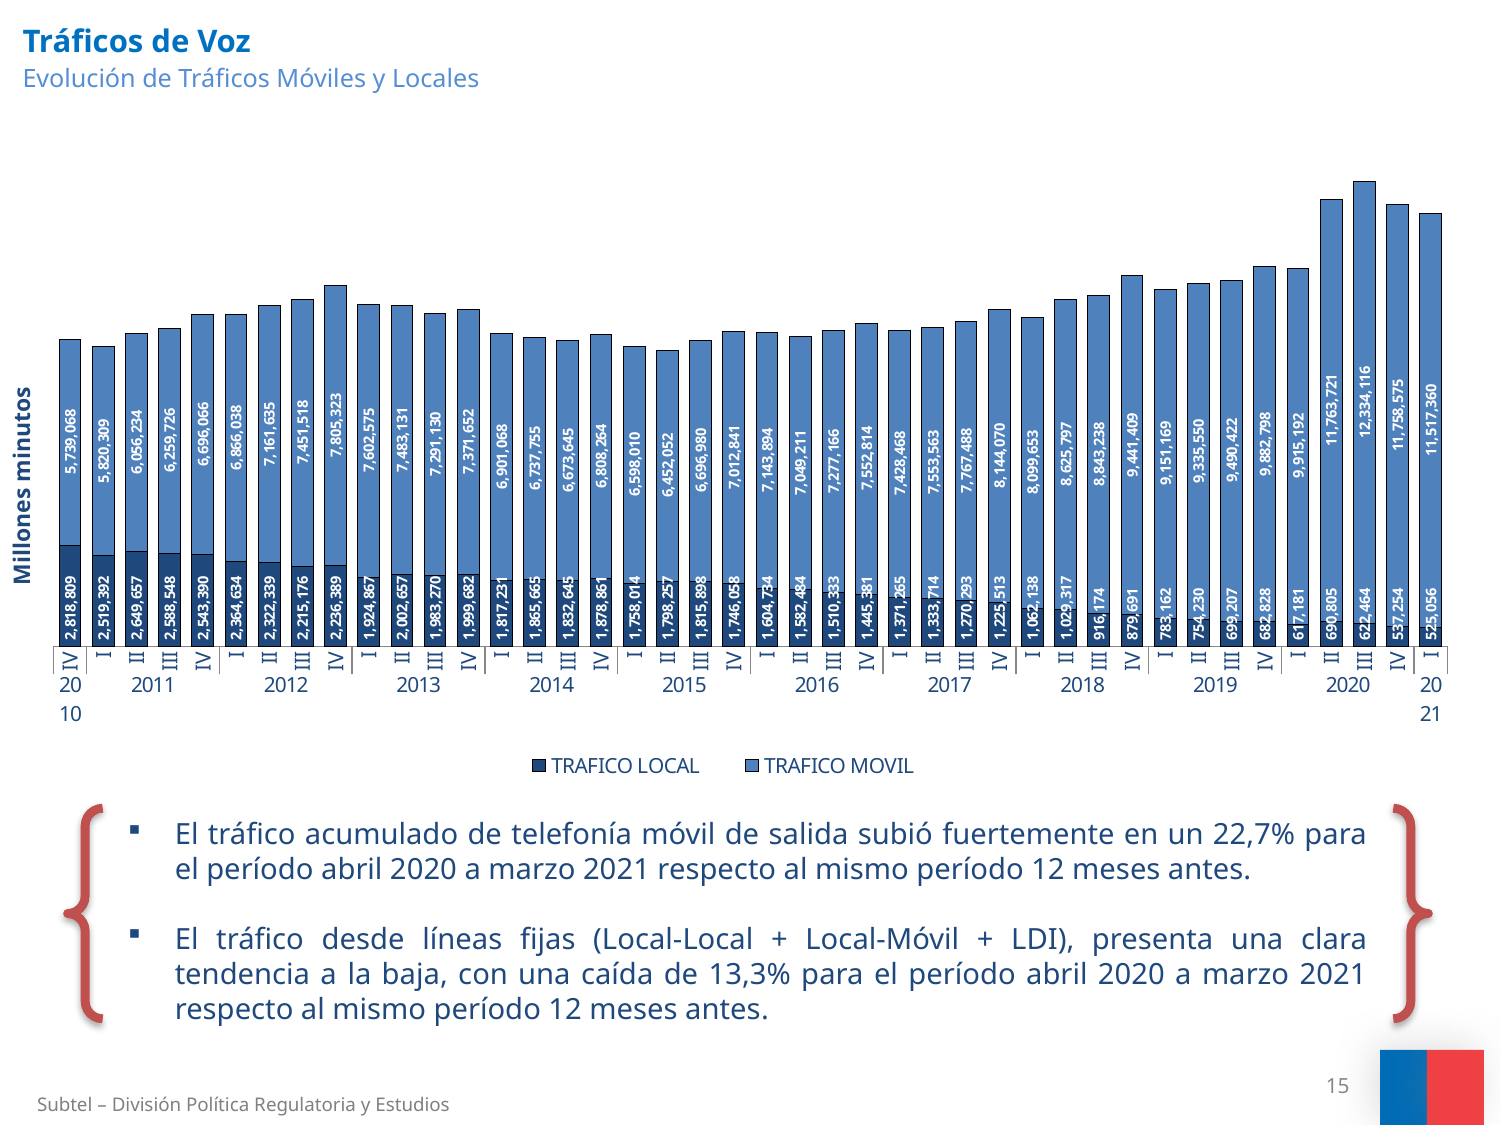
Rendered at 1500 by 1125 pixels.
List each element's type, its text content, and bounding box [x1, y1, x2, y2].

chart [0, 143, 1465, 811]
text_box [1383, 819, 1432, 1022]
title Tráficos de Voz Evolución de Tráficos Móviles y Locales [0, 13, 1447, 141]
text_box Subtel – División Política Regulatoria y Estudios [22, 1084, 823, 1123]
text_box El tráfico acumulado de telefonía móvil de salida subió fuertemente en un 22,7% para el período abril 2020 a marzo 2021 respecto al mismo período 12 meses antes. El tráfico desde líneas fijas (Local-Local + Local-Móvil + LDI), presenta una clara tendencia a la baja, con una caída de 13,3% para el período abril 2020 a marzo 2021 respecto al mismo período 12 meses antes. [113, 819, 1383, 1068]
slide_number 15 [1014, 1070, 1365, 1103]
text_box [64, 819, 113, 1022]
